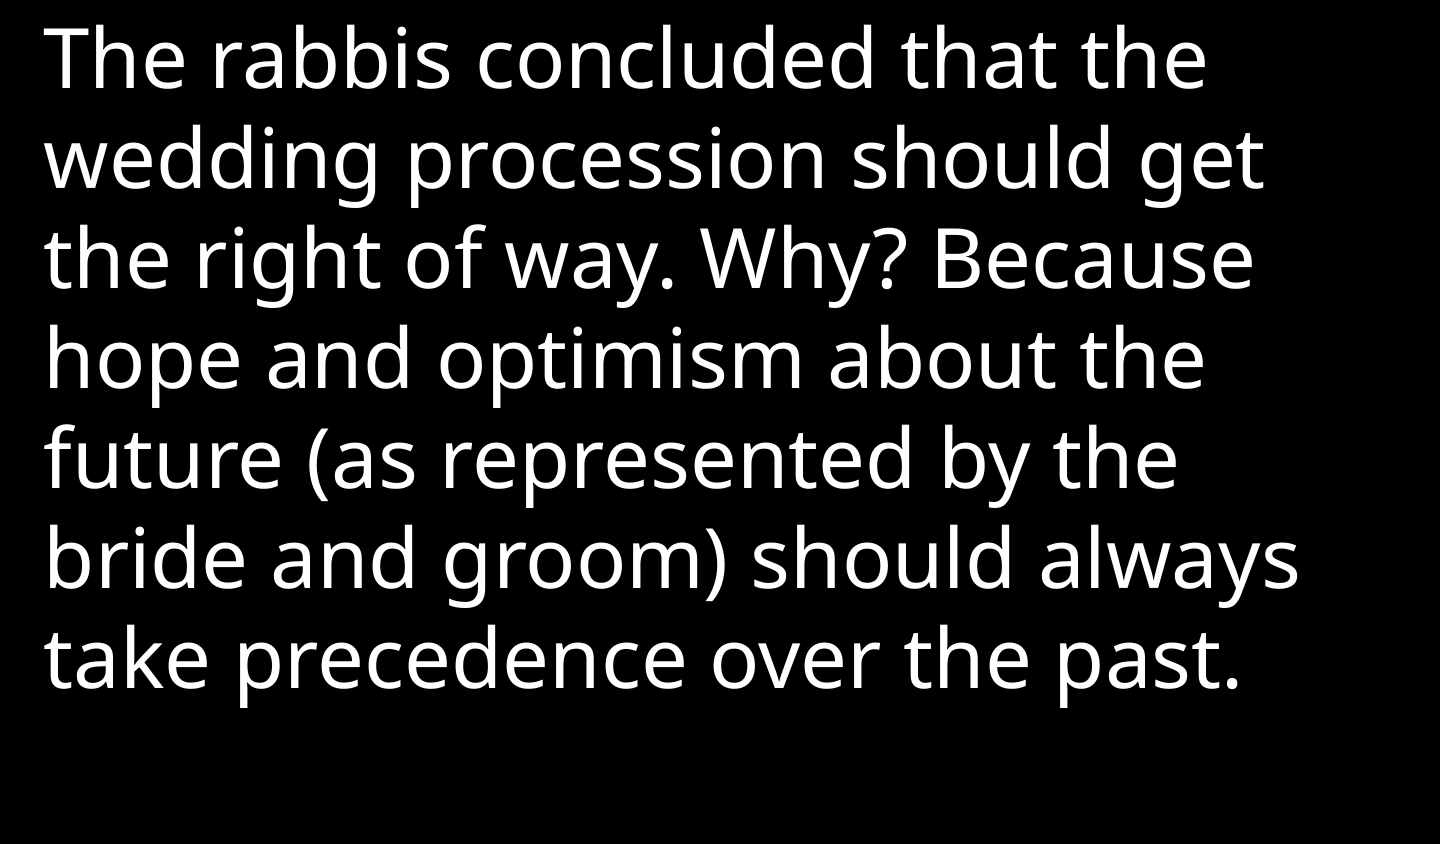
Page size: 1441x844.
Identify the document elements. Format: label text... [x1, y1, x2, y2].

subtitle The rabbis concluded that the wedding procession should get the right of way. Why? Because hope and optimism about the future (as represented by the bride and groom) should always take precedence over the past. [32, 0, 1408, 844]
